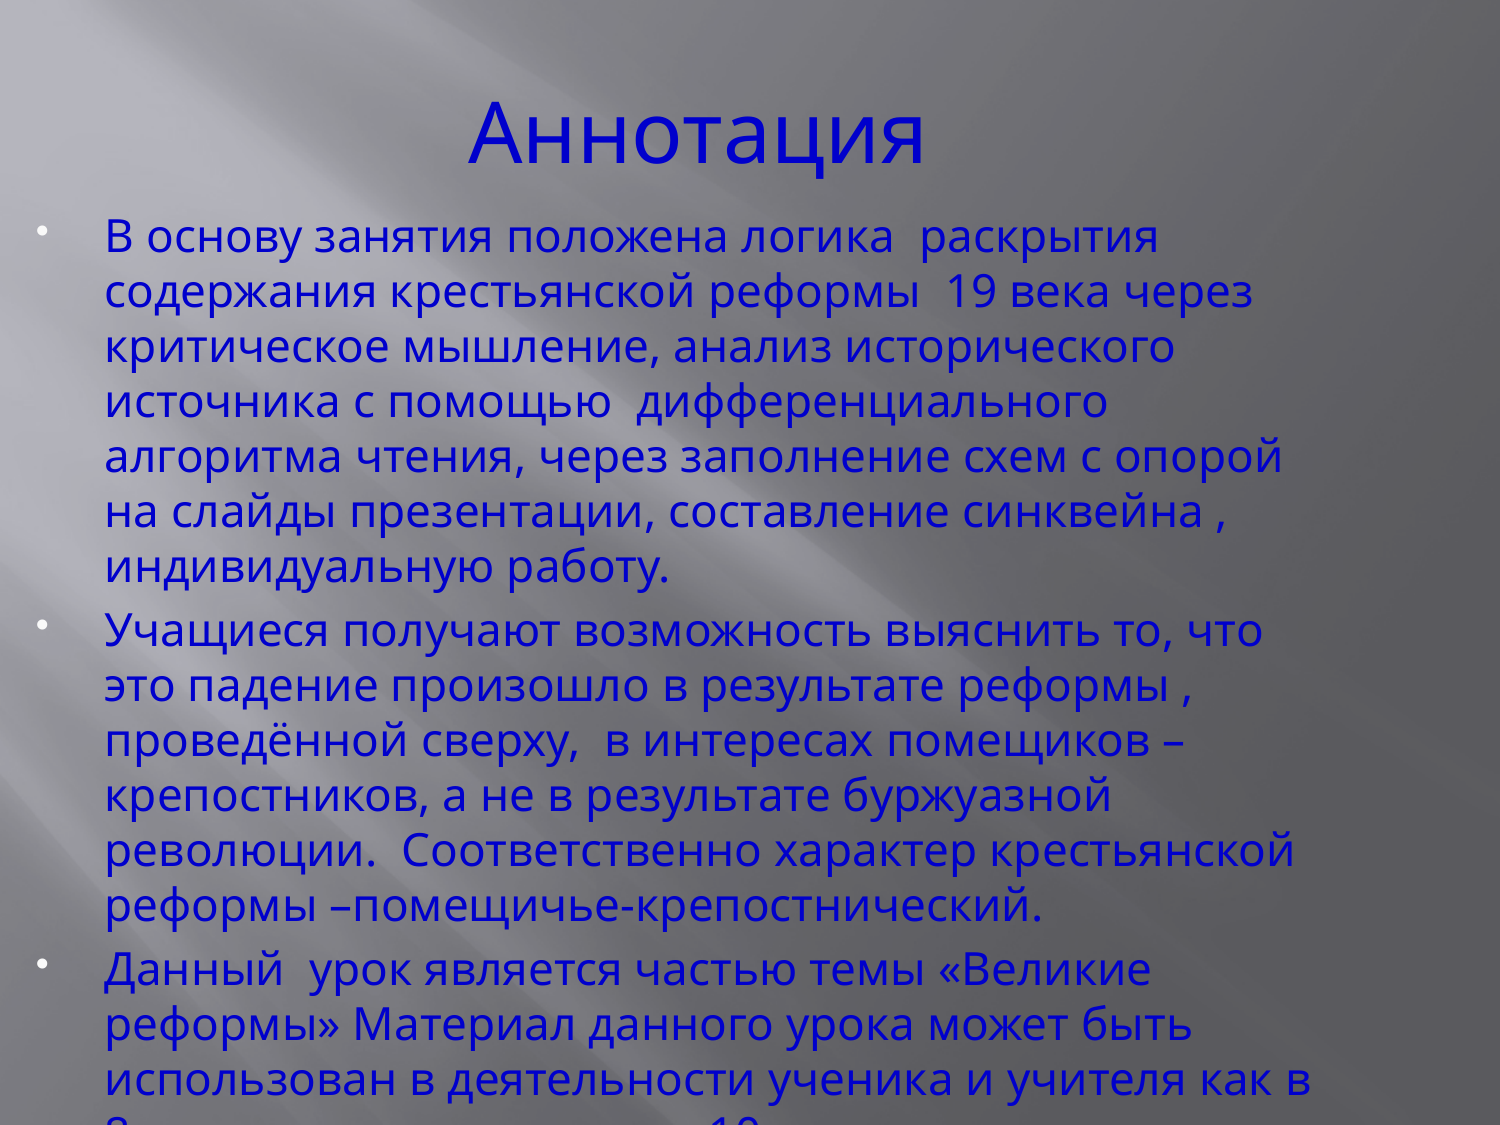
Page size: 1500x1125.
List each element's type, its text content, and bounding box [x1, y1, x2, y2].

list В основу занятия положена логика раскрытия содержания крестьянской реформы 19 века через критическое мышление, анализ исторического источника с помощью дифференциального алгоритма чтения, через заполнение схем с опорой на слайды презентации, составление синквейна , индивидуальную работу. Учащиеся получают возможность выяснить то, что это падение произошло в результате реформы , проведённой сверху, в интересах помещиков –крепостников, а не в результате буржуазной революции. Соответственно характер крестьянской реформы –помещичье-крепостнический. Данный урок является частью темы «Великие реформы» Материал данного урока может быть использован в деятельности ученика и учителя как в 8 классе, так и на уроках в 10 классе, а также во внеклассной работе, и на факультативных занятиях. [0, 199, 1350, 972]
title Аннотация [23, 35, 1374, 223]
